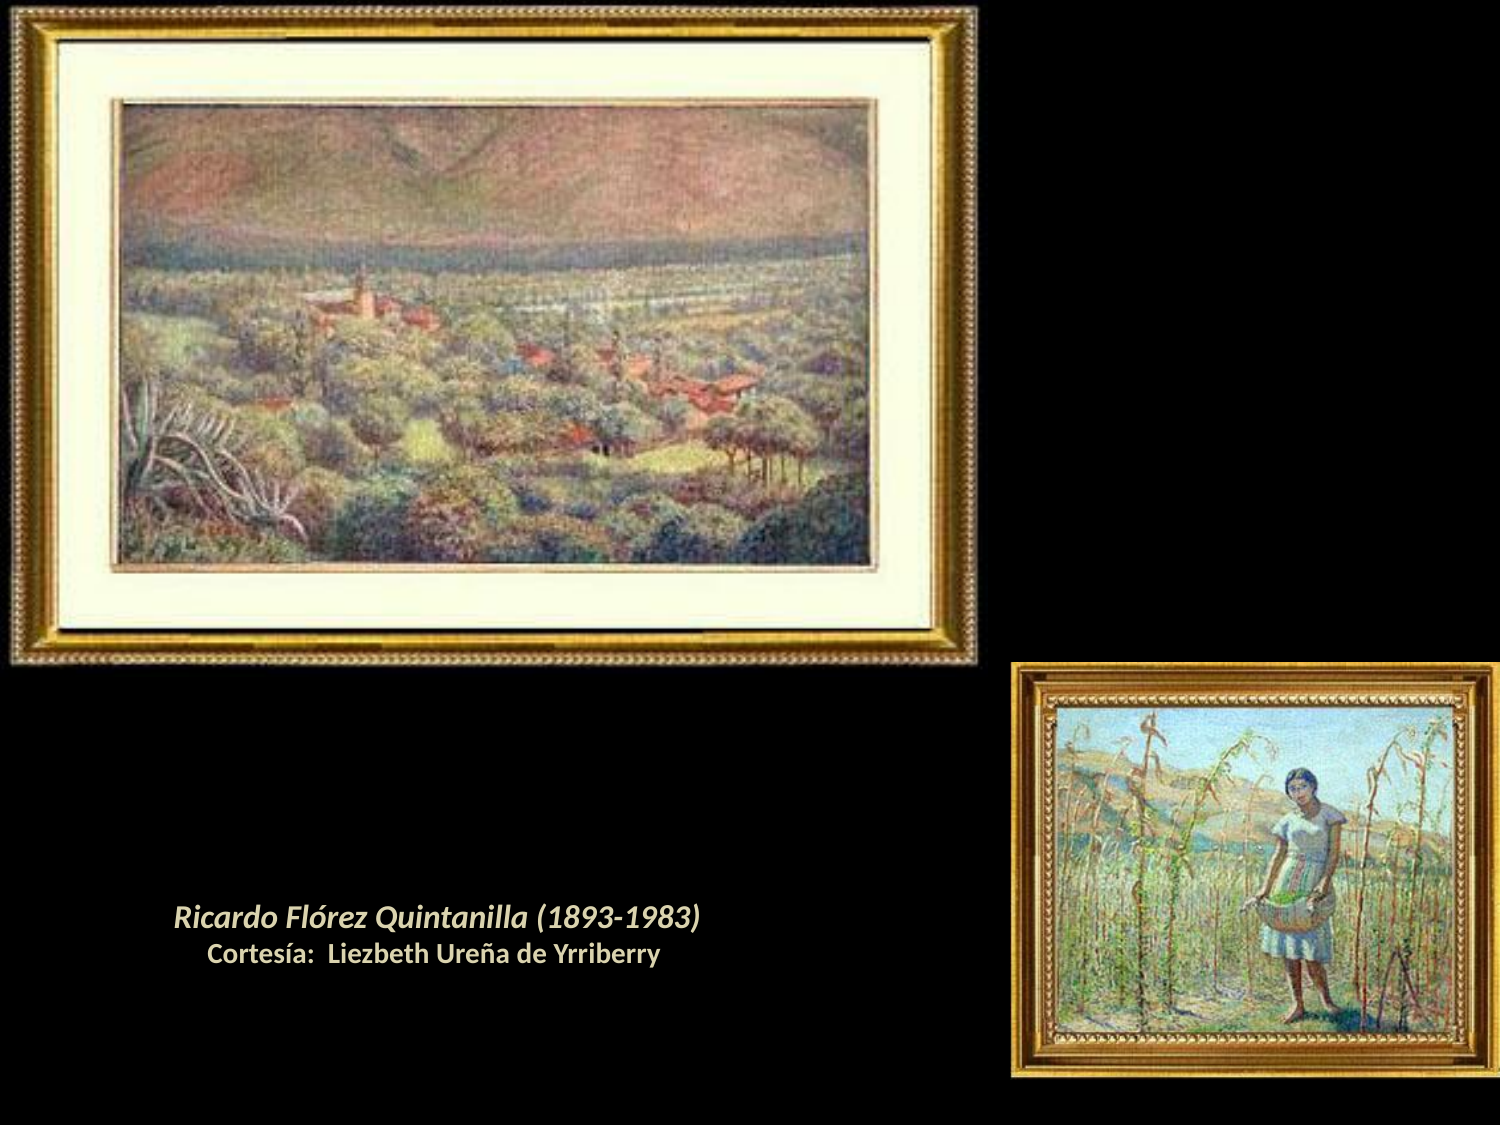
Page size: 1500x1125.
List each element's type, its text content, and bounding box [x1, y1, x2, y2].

text_box Ricardo Flórez Quintanilla (1893-1983) Cortesía: Liezbeth Ureña de Yrriberry [112, 887, 763, 978]
picture [1009, 662, 1500, 1080]
picture [0, 0, 988, 677]
